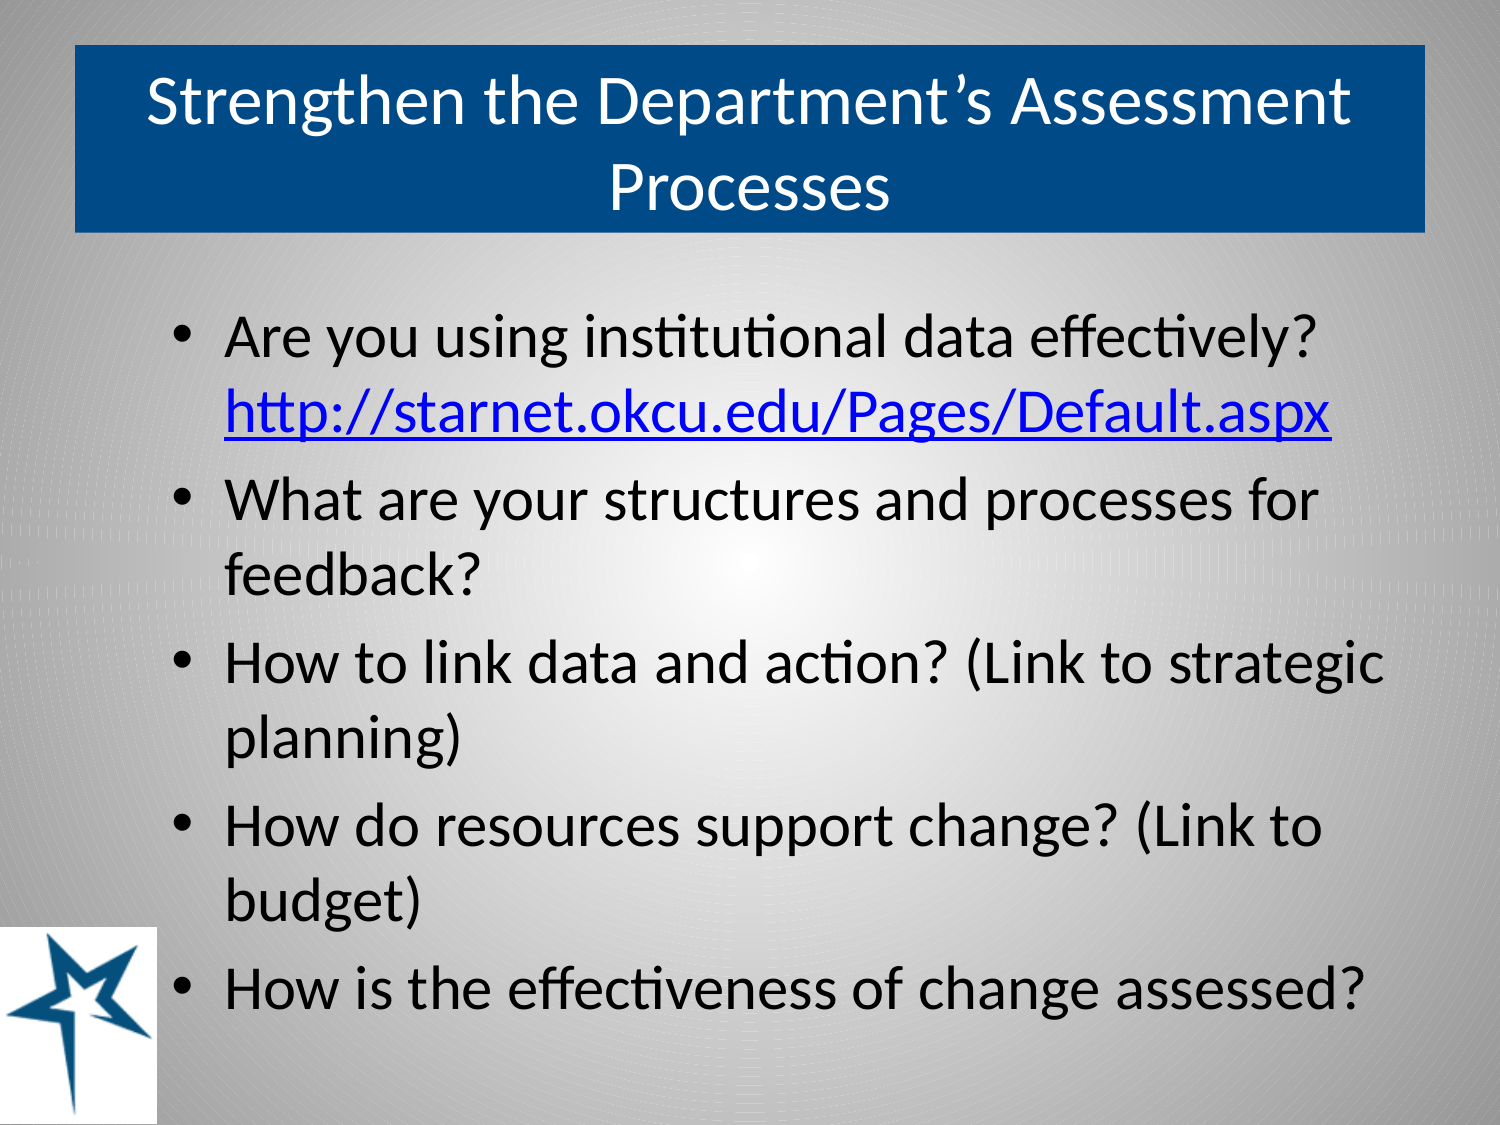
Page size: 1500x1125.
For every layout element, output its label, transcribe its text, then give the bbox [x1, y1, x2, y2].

picture [0, 927, 157, 1124]
list Are you using institutional data effectively? http://starnet.okcu.edu/Pages/Default.aspx What are your structures and processes for feedback? How to link data and action? (Link to strategic planning) How do resources support change? (Link to budget) How is the effectiveness of change assessed? [156, 287, 1475, 1030]
title Strengthen the Department’s Assessment Processes [75, 45, 1425, 233]
